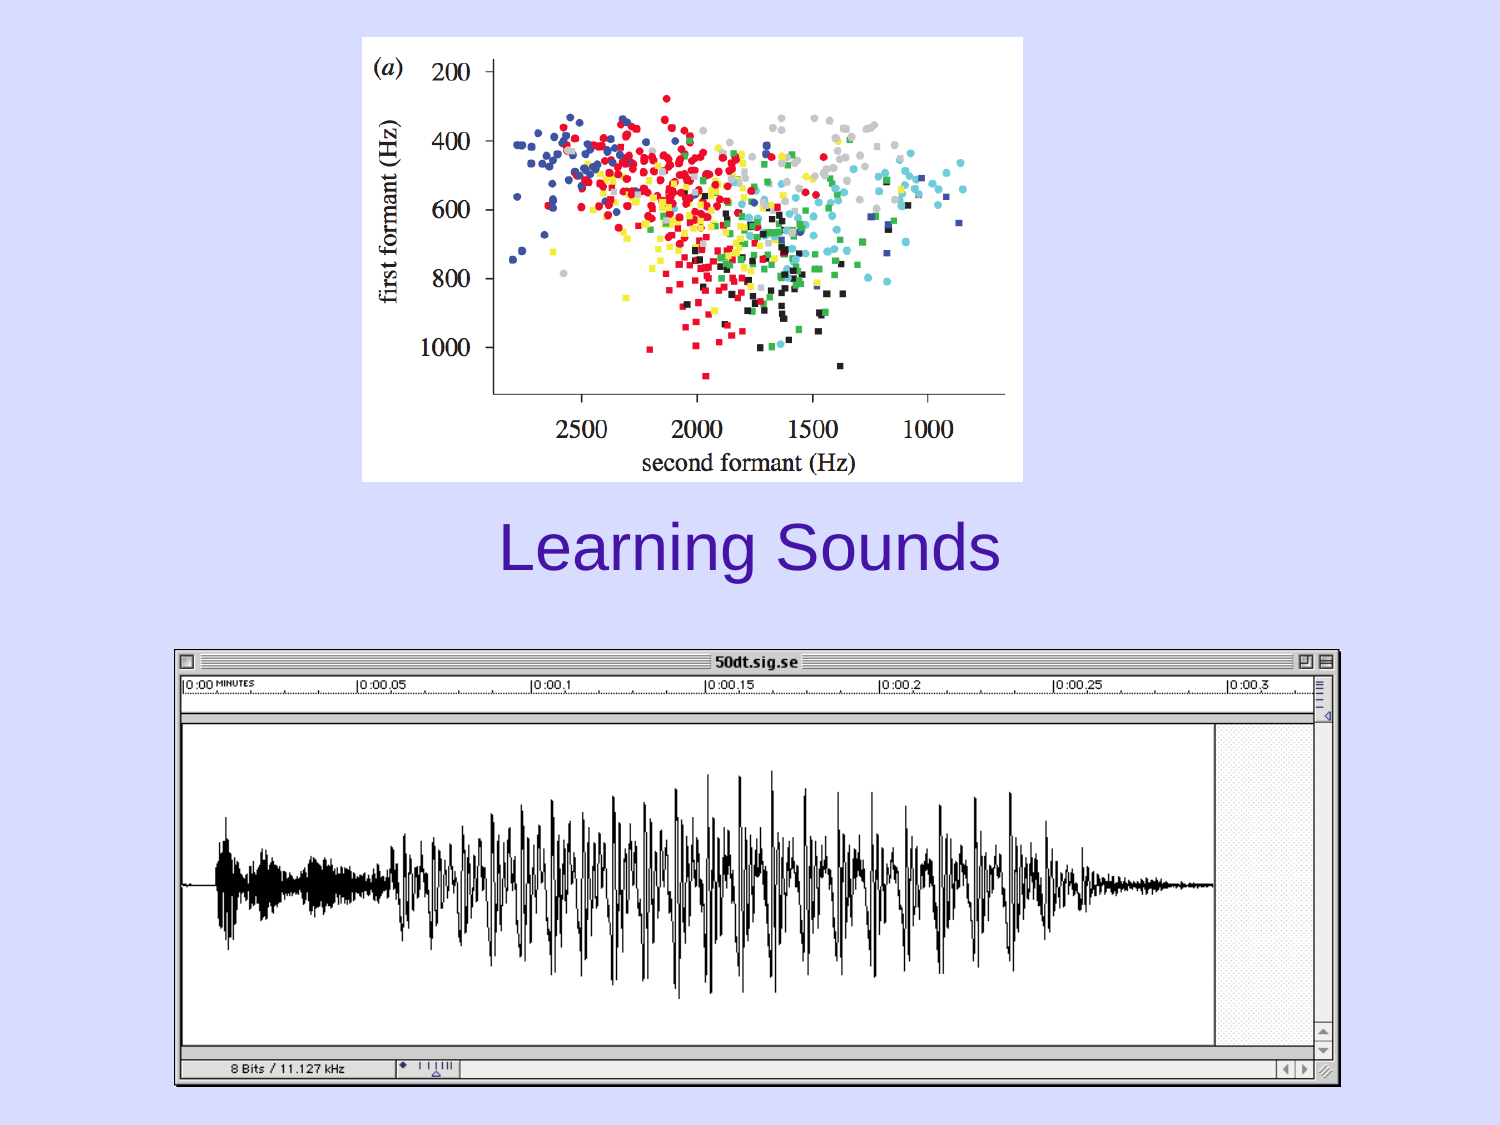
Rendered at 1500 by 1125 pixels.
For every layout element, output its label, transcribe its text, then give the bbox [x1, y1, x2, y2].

picture [362, 37, 1024, 483]
picture [174, 649, 1341, 1087]
title Learning Sounds [0, 449, 1500, 638]
